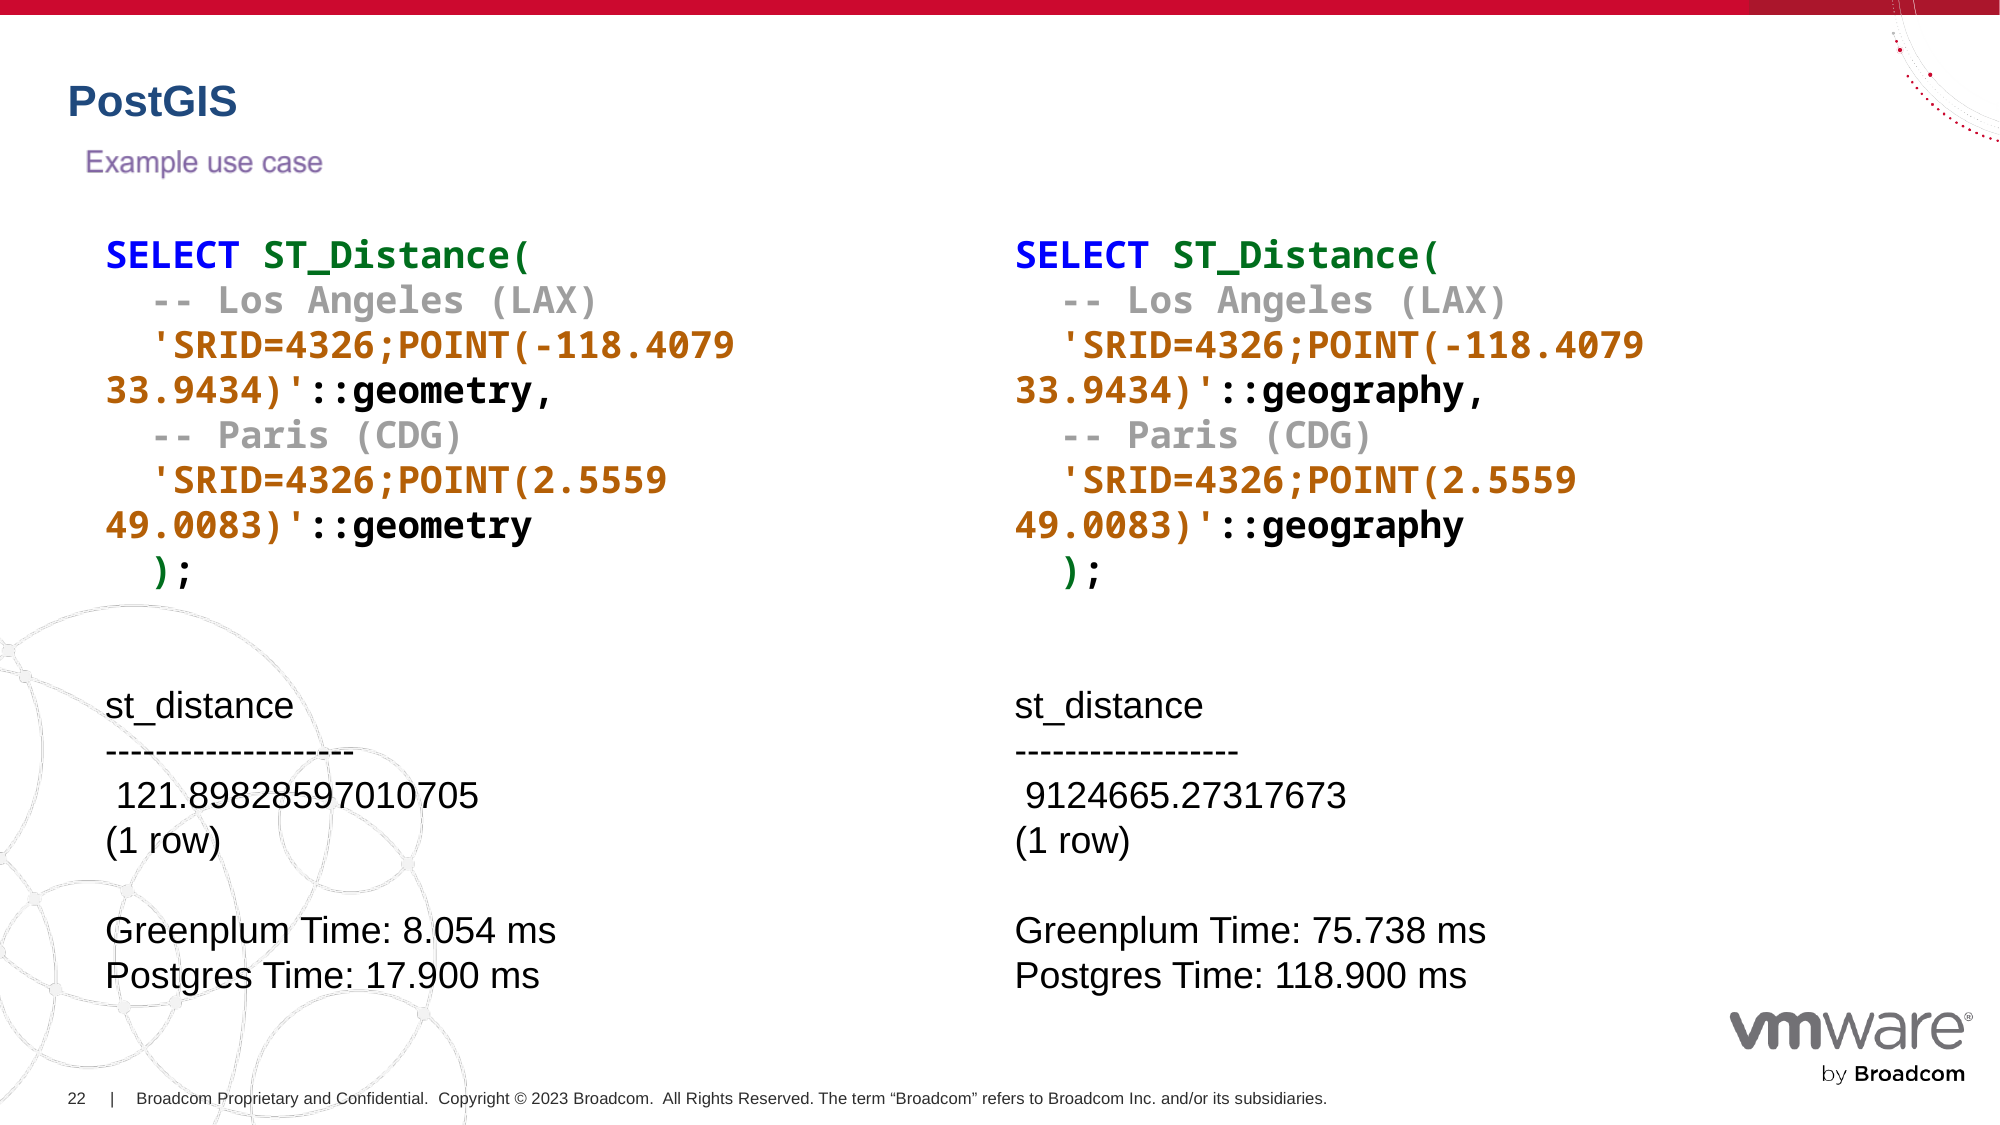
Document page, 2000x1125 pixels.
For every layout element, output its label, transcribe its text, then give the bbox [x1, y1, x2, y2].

text_box SELECT ST_Distance( -- Los Angeles (LAX) 'SRID=4326;POINT(-118.4079 33.9434)'::geometry, -- Paris (CDG) 'SRID=4326;POINT(2.5559 49.0083)'::geometry ); st_distance -------------------- 121.89828597010705 (1 row) Greenplum Time: 8.054 ms Postgres Time: 17.900 ms [90, 224, 943, 1049]
picture [0, 586, 468, 1125]
picture [1721, 1003, 1978, 1088]
picture [67, 133, 1343, 197]
text_box SELECT ST_Distance( -- Los Angeles (LAX) 'SRID=4326;POINT(-118.4079 33.9434)'::geography, -- Paris (CDG) 'SRID=4326;POINT(2.5559 49.0083)'::geography ); st_distance ------------------ 9124665.27317673 (1 row) Greenplum Time: 75.738 ms Postgres Time: 118.900 ms [999, 224, 1950, 1004]
picture [1864, 0, 2000, 151]
title PostGIS [67, 80, 1932, 126]
